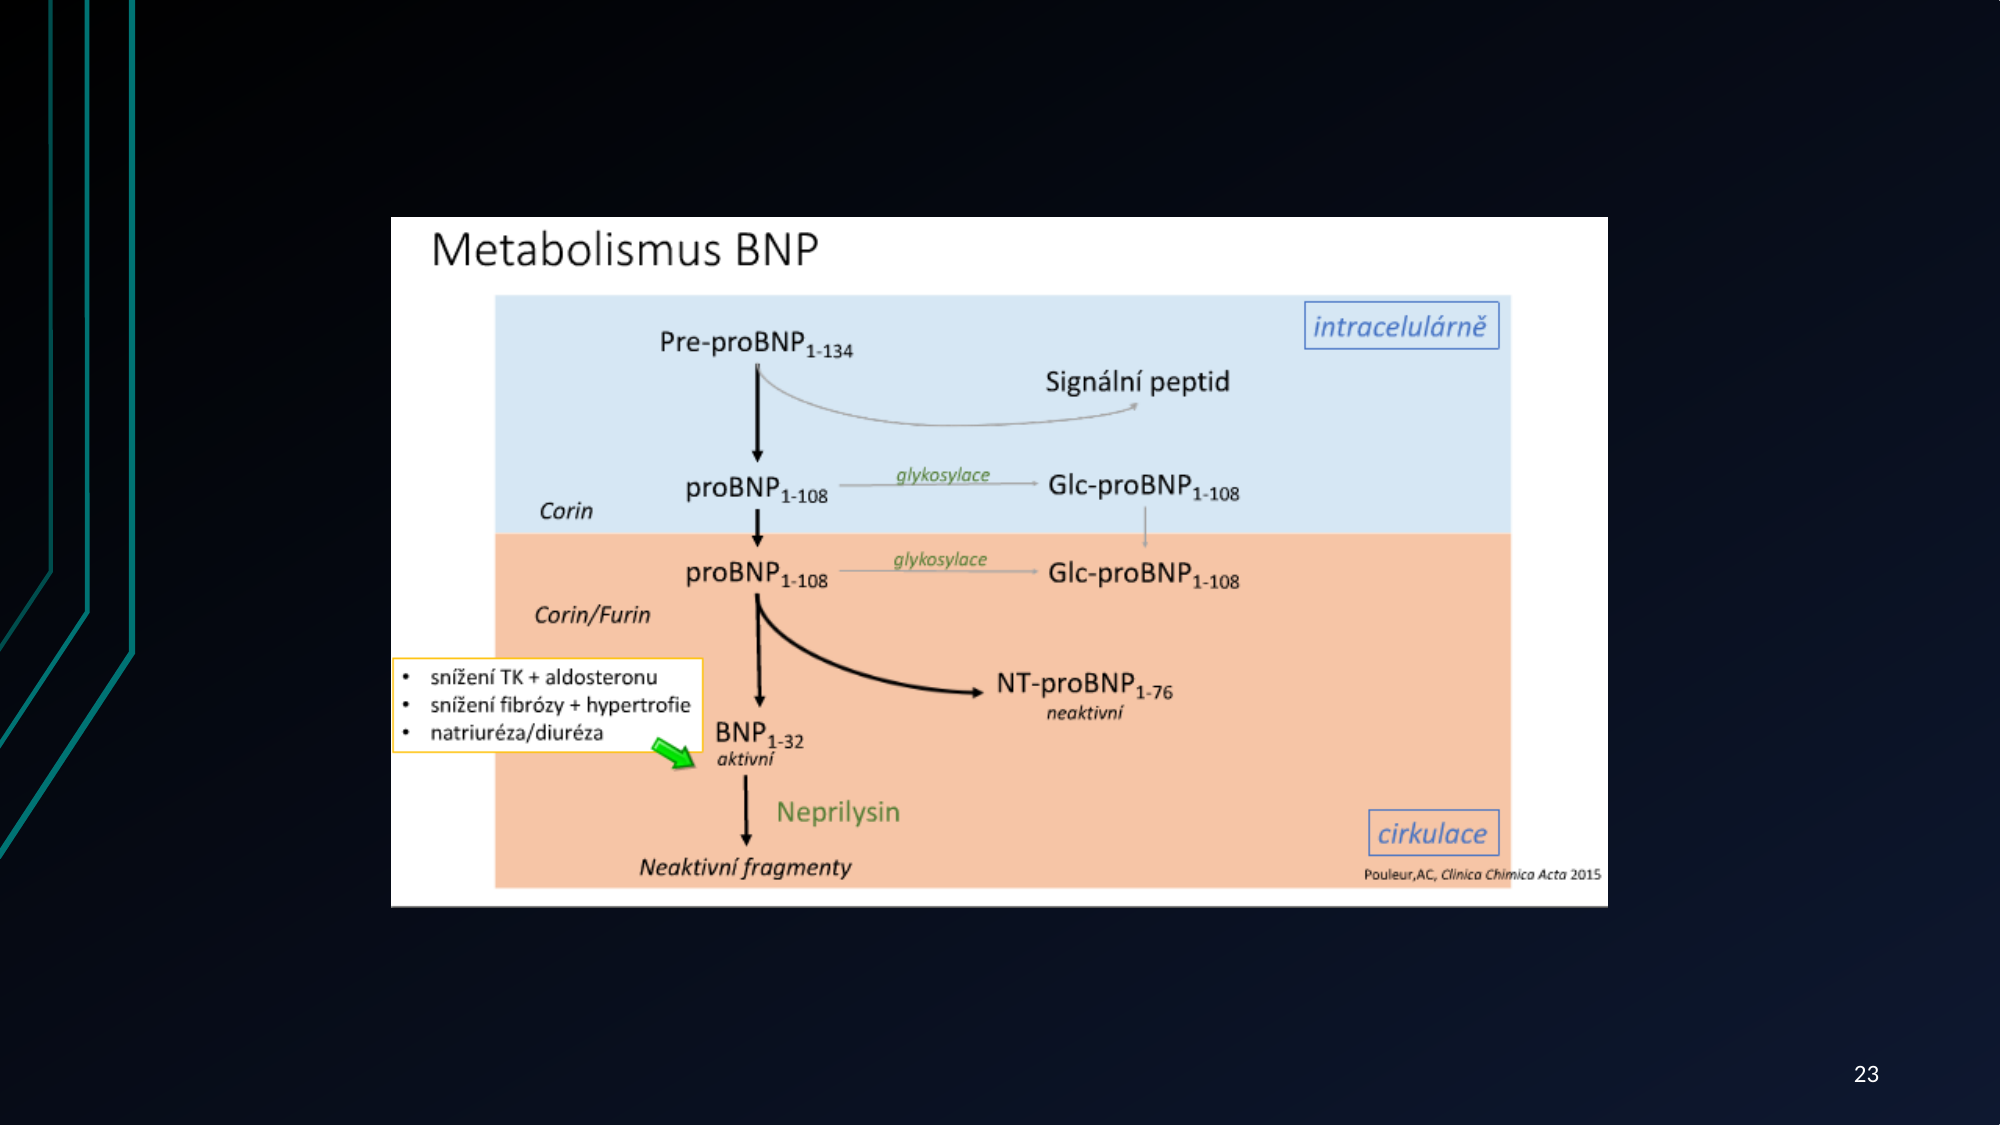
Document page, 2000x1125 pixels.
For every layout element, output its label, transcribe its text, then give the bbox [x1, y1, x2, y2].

slide_number 23 [1732, 1042, 1900, 1103]
picture [391, 216, 1608, 909]
